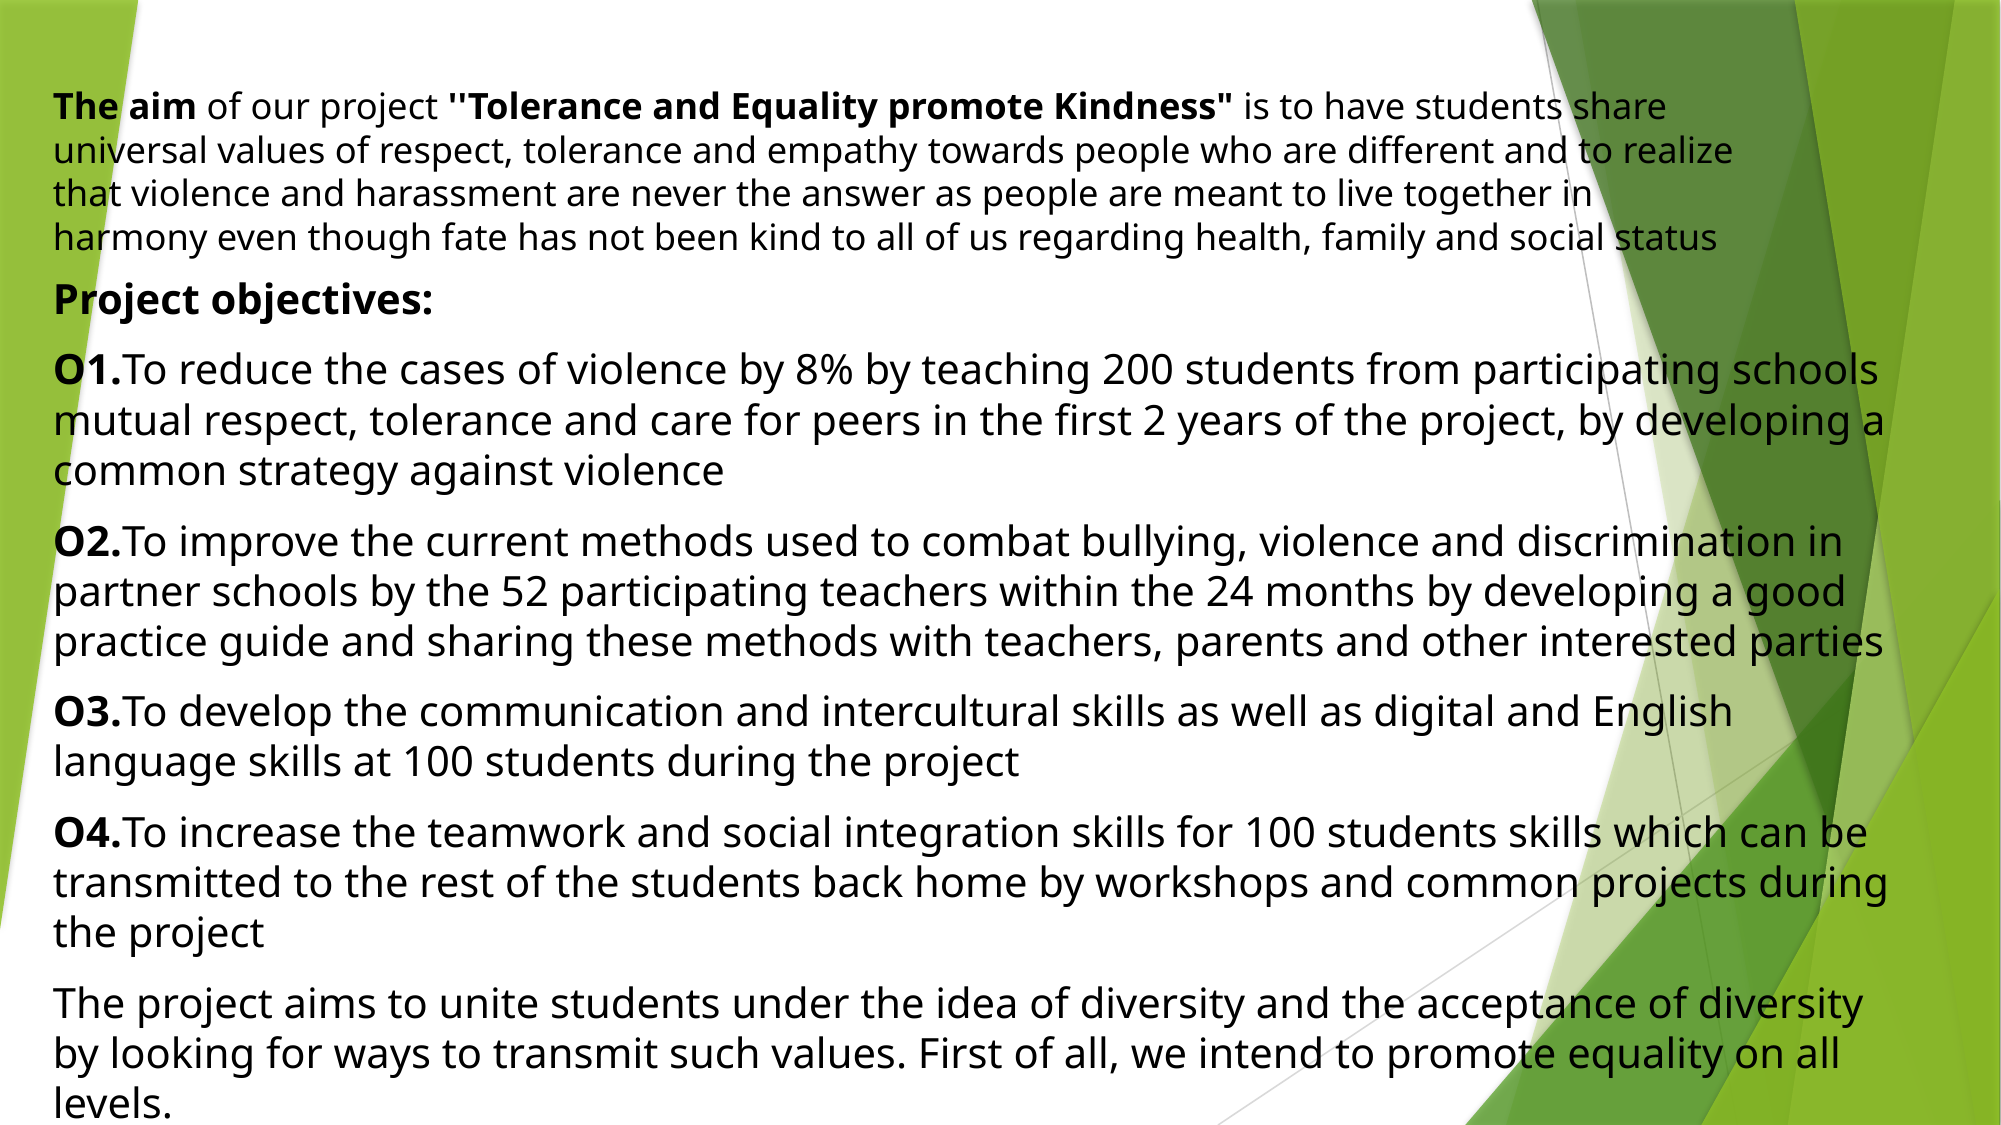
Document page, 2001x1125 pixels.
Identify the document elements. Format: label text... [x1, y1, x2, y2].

title The aim of our project ''Tolerance and Equality promote Kindness" is to have students share universal values of respect, tolerance and empathy towards people who are different and to realize that violence and harassment are never the answer as people are meant to live together in harmony even though fate has not been kind to all of us regarding health, family and social status [37, 52, 1750, 265]
subtitle Project objectives: O1.To reduce the cases of violence by 8% by teaching 200 students from participating schools mutual respect, tolerance and care for peers in the first 2 years of the project, by developing a common strategy against violence O2.To improve the current methods used to combat bullying, violence and discrimination in partner schools by the 52 participating teachers within the 24 months by developing a good practice guide and sharing these methods with teachers, parents and other interested parties O3.To develop the communication and intercultural skills as well as digital and English language skills at 100 students during the project O4.To increase the teamwork and social integration skills for 100 students skills which can be transmitted to the rest of the students back home by workshops and common projects during the project The project aims to unite students under the idea of diversity and the acceptance of diversity by looking for ways to transmit such values. First of all, we intend to promote equality on all levels. [37, 265, 1915, 1091]
